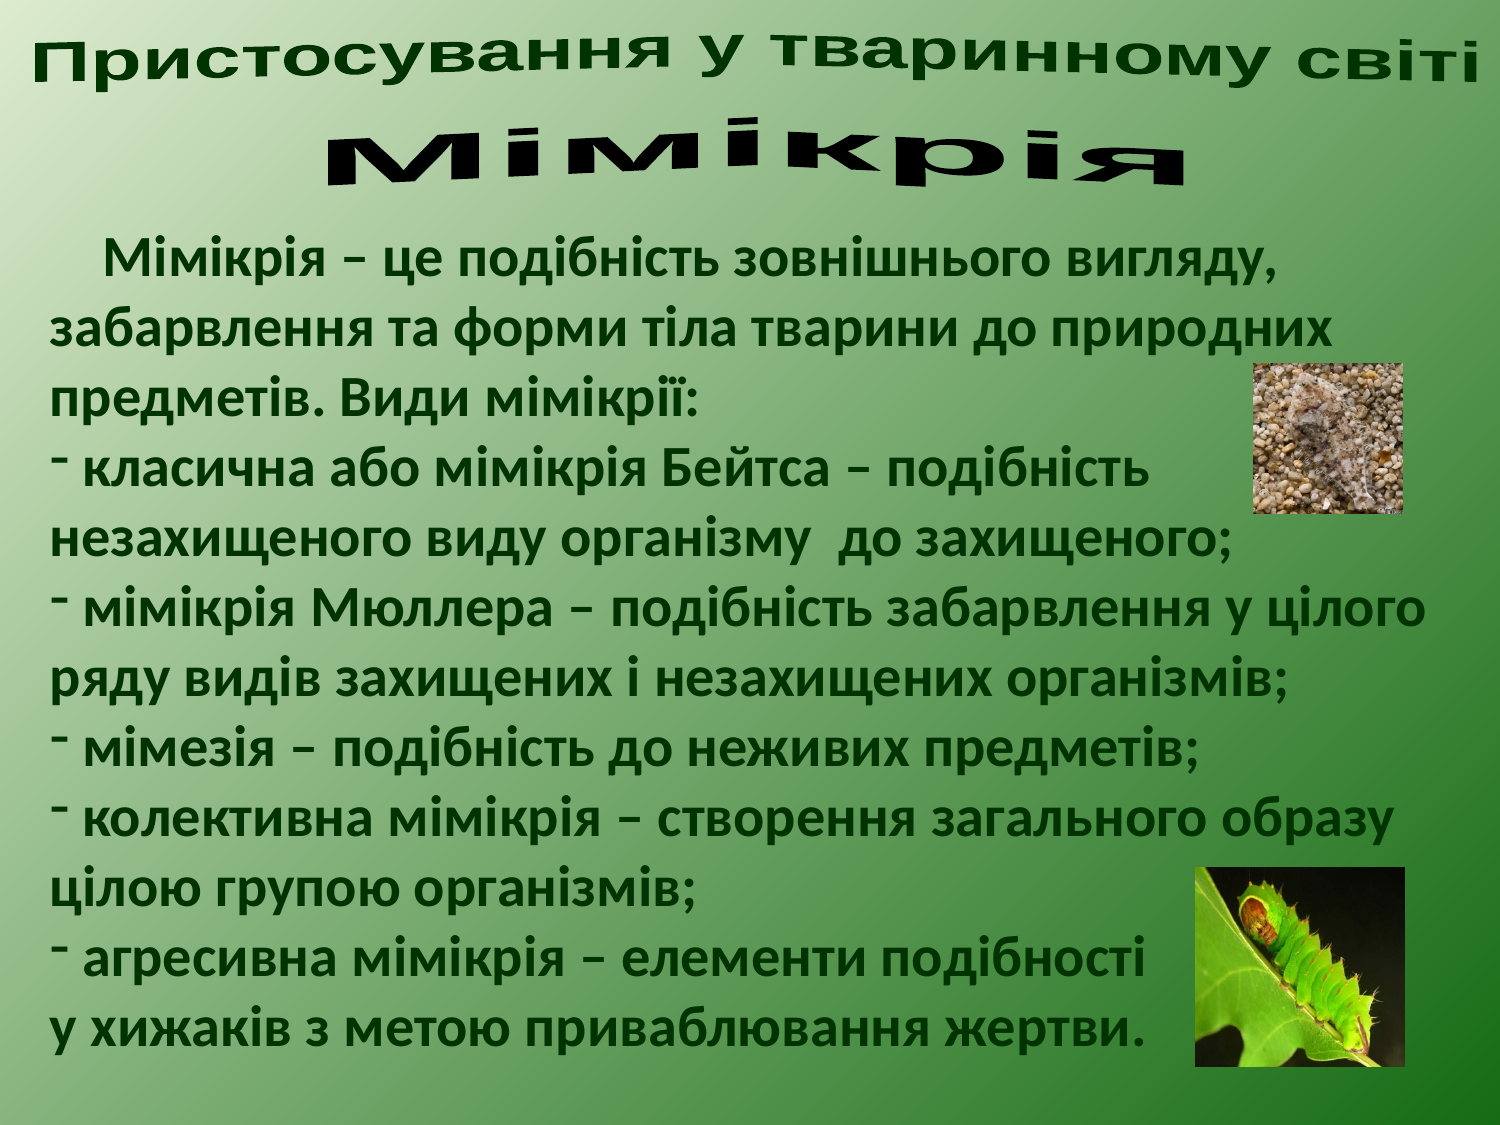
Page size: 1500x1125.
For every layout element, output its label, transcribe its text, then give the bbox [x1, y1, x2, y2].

picture [1195, 866, 1405, 1067]
text_box Мімікрія – це подібність зовнішнього вигляду, забарвлення та форми тіла тварини до природних предметів. Види мімікрії: класична або мімікрія Бейтса – подібність незахищеного виду організму до захищеного; мімікрія Мюллера – подібність забарвлення у цілого ряду видів захищених і незахищених організмів; мімезія – подібність до неживих предметів; колективна мімікрія – створення загального образу цілою групою організмів; агресивна мімікрія – елементи подібності у хижаків з метою приваблювання жертви. [35, 210, 1477, 1066]
picture [1253, 362, 1403, 514]
